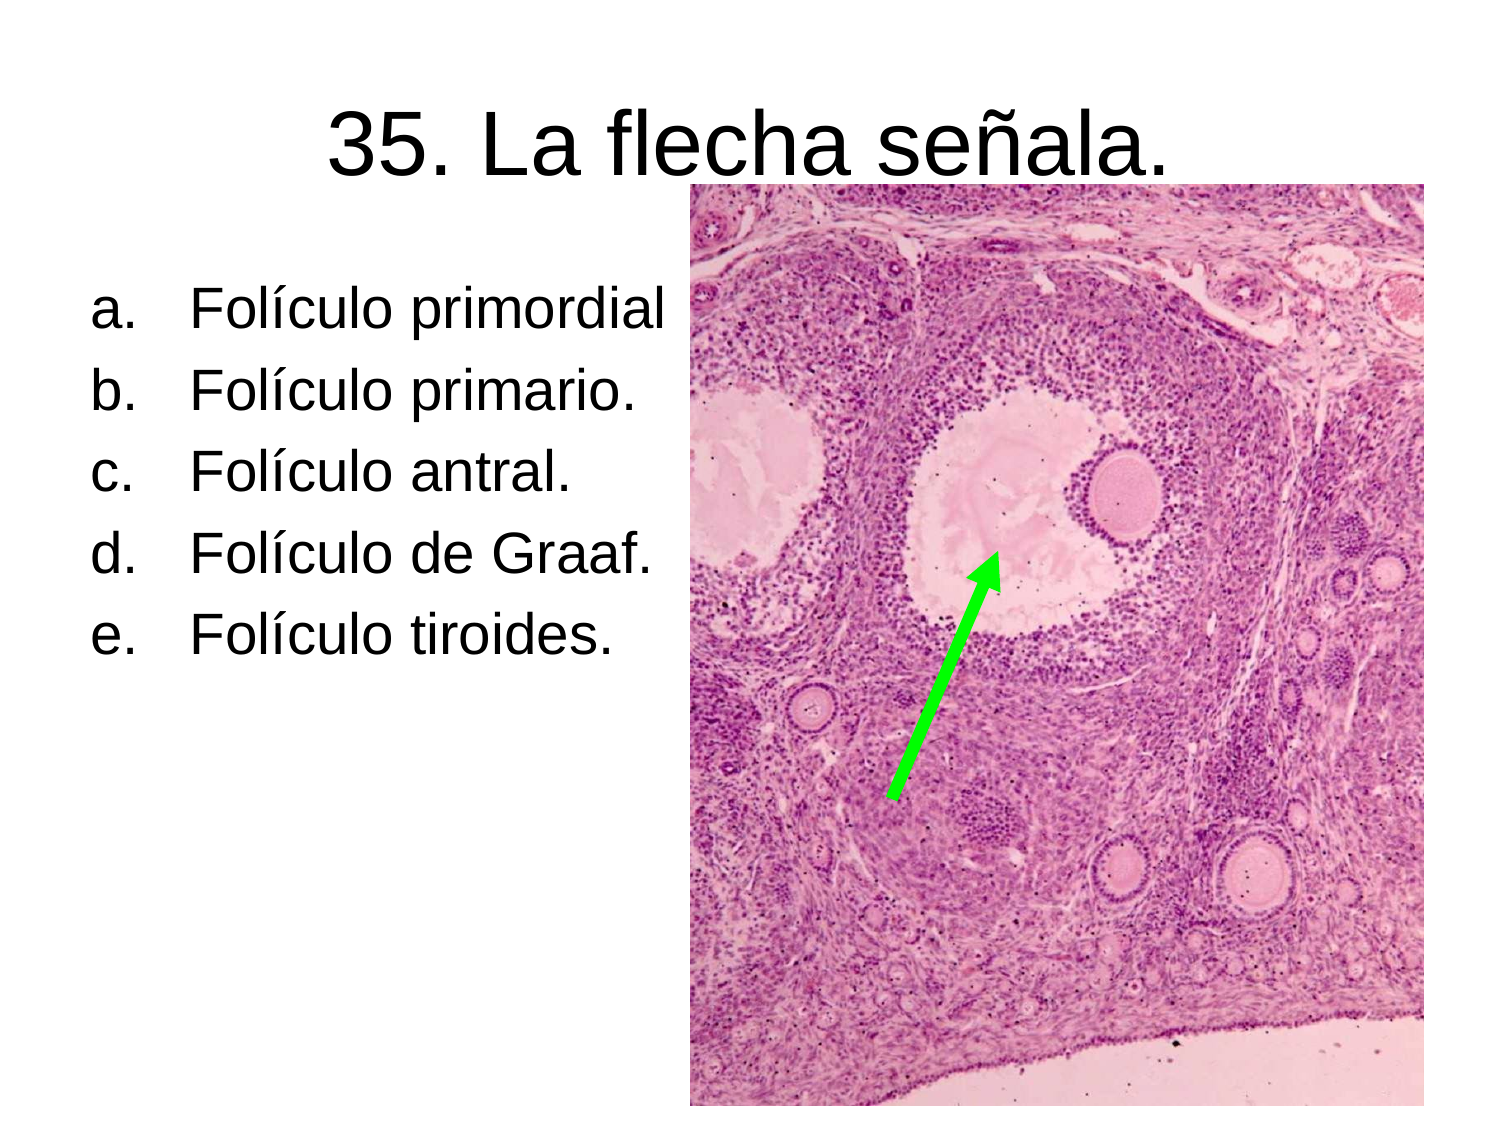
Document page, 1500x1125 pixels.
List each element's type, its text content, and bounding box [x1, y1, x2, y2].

title 35. La flecha señala. [74, 44, 1426, 233]
list Folículo primordial Folículo primario. Folículo antral. Folículo de Graaf. Folículo tiroides. [74, 262, 684, 1006]
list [689, 184, 1424, 1107]
